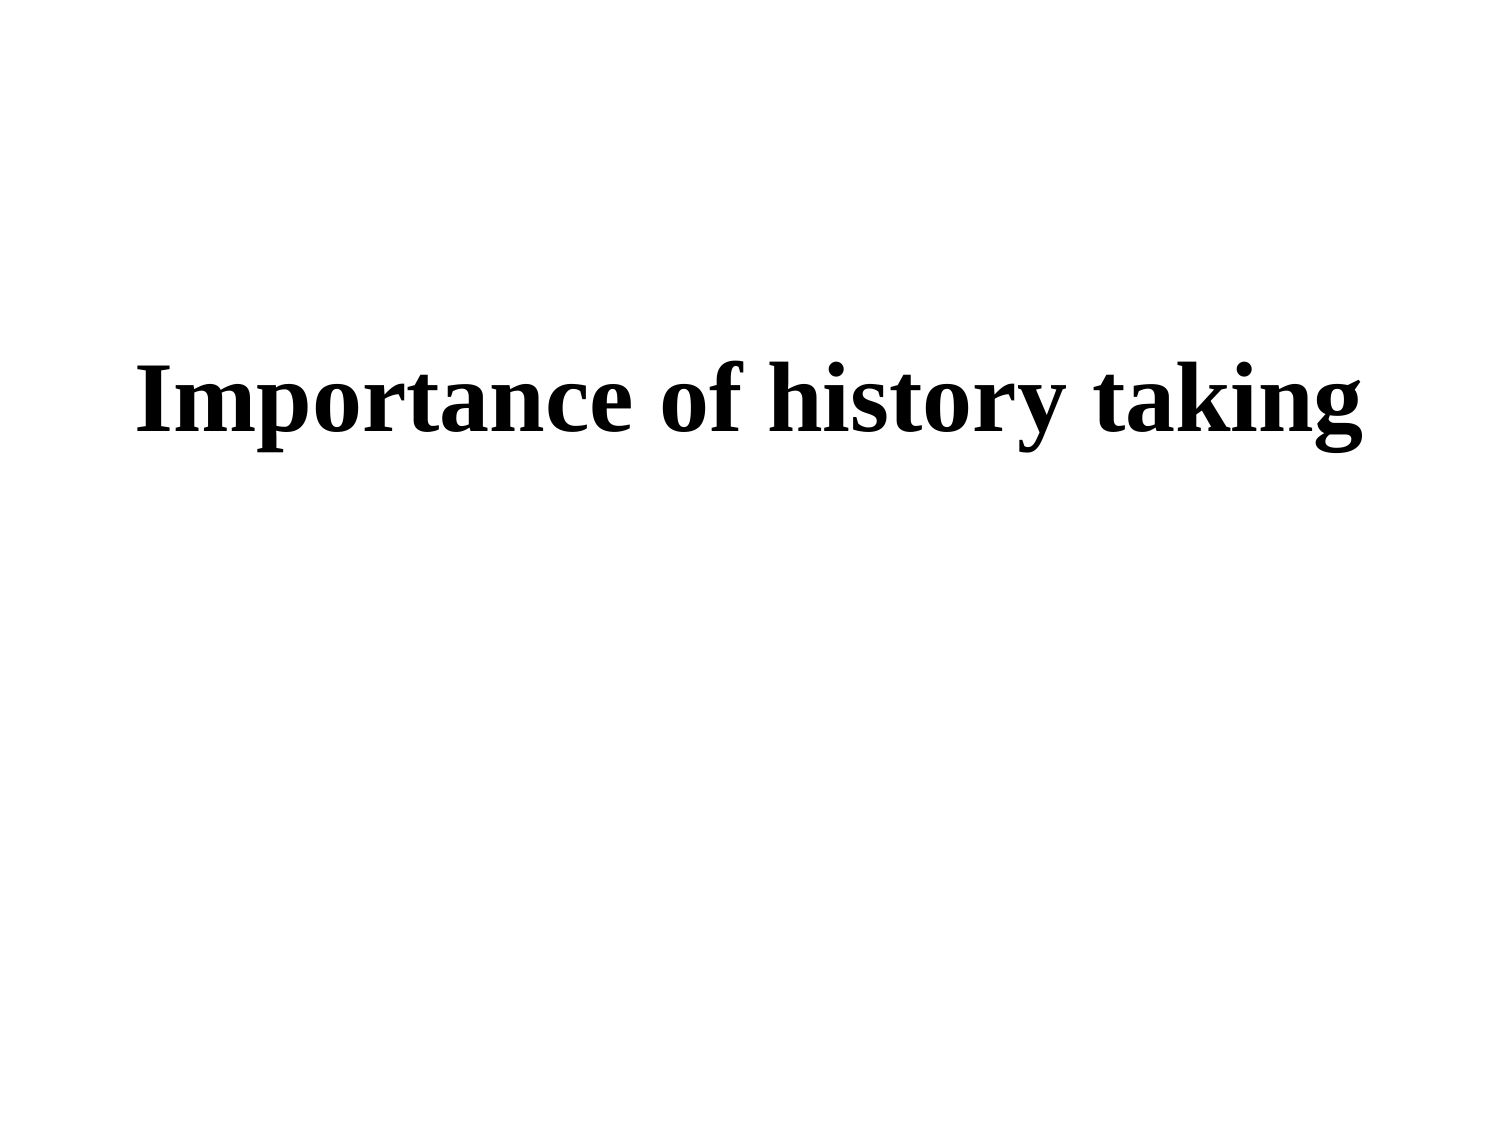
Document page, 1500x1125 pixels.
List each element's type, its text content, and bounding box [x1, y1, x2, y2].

title Importance of history taking [75, 45, 1425, 738]
